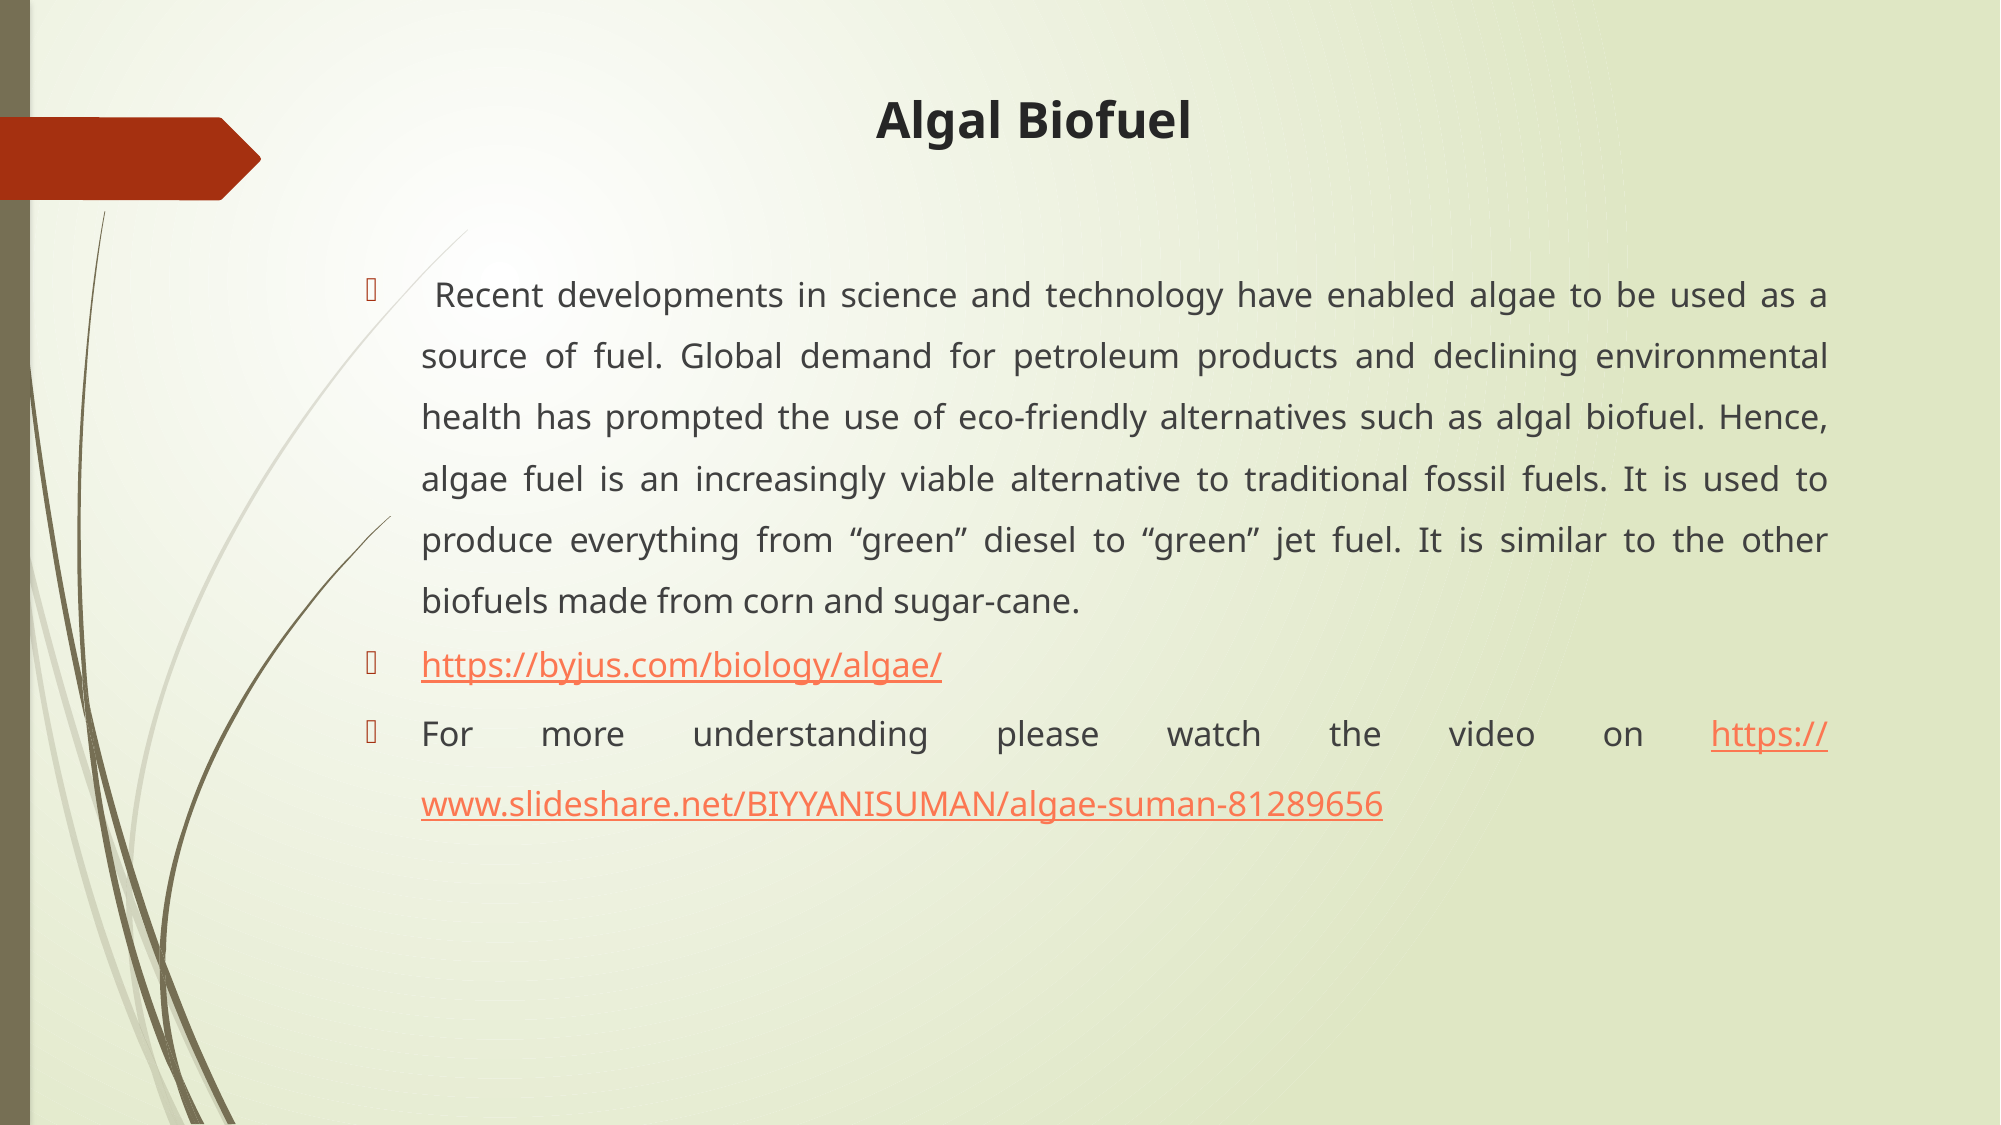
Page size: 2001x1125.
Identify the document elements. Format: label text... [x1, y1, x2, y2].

title Algal Biofuel [532, 80, 1537, 174]
list Recent developments in science and technology have enabled algae to be used as a source of fuel. Global demand for petroleum products and declining environmental health has prompted the use of eco-friendly alternatives such as algal biofuel. Hence, algae fuel is an increasingly viable alternative to traditional fossil fuels. It is used to produce everything from “green” diesel to “green” jet fuel. It is similar to the other biofuels made from corn and sugar-cane. https://byjus.com/biology/algae/ For more understanding please watch the video on https://www.slideshare.net/BIYYANISUMAN/algae-suman-81289656 [350, 245, 1843, 848]
